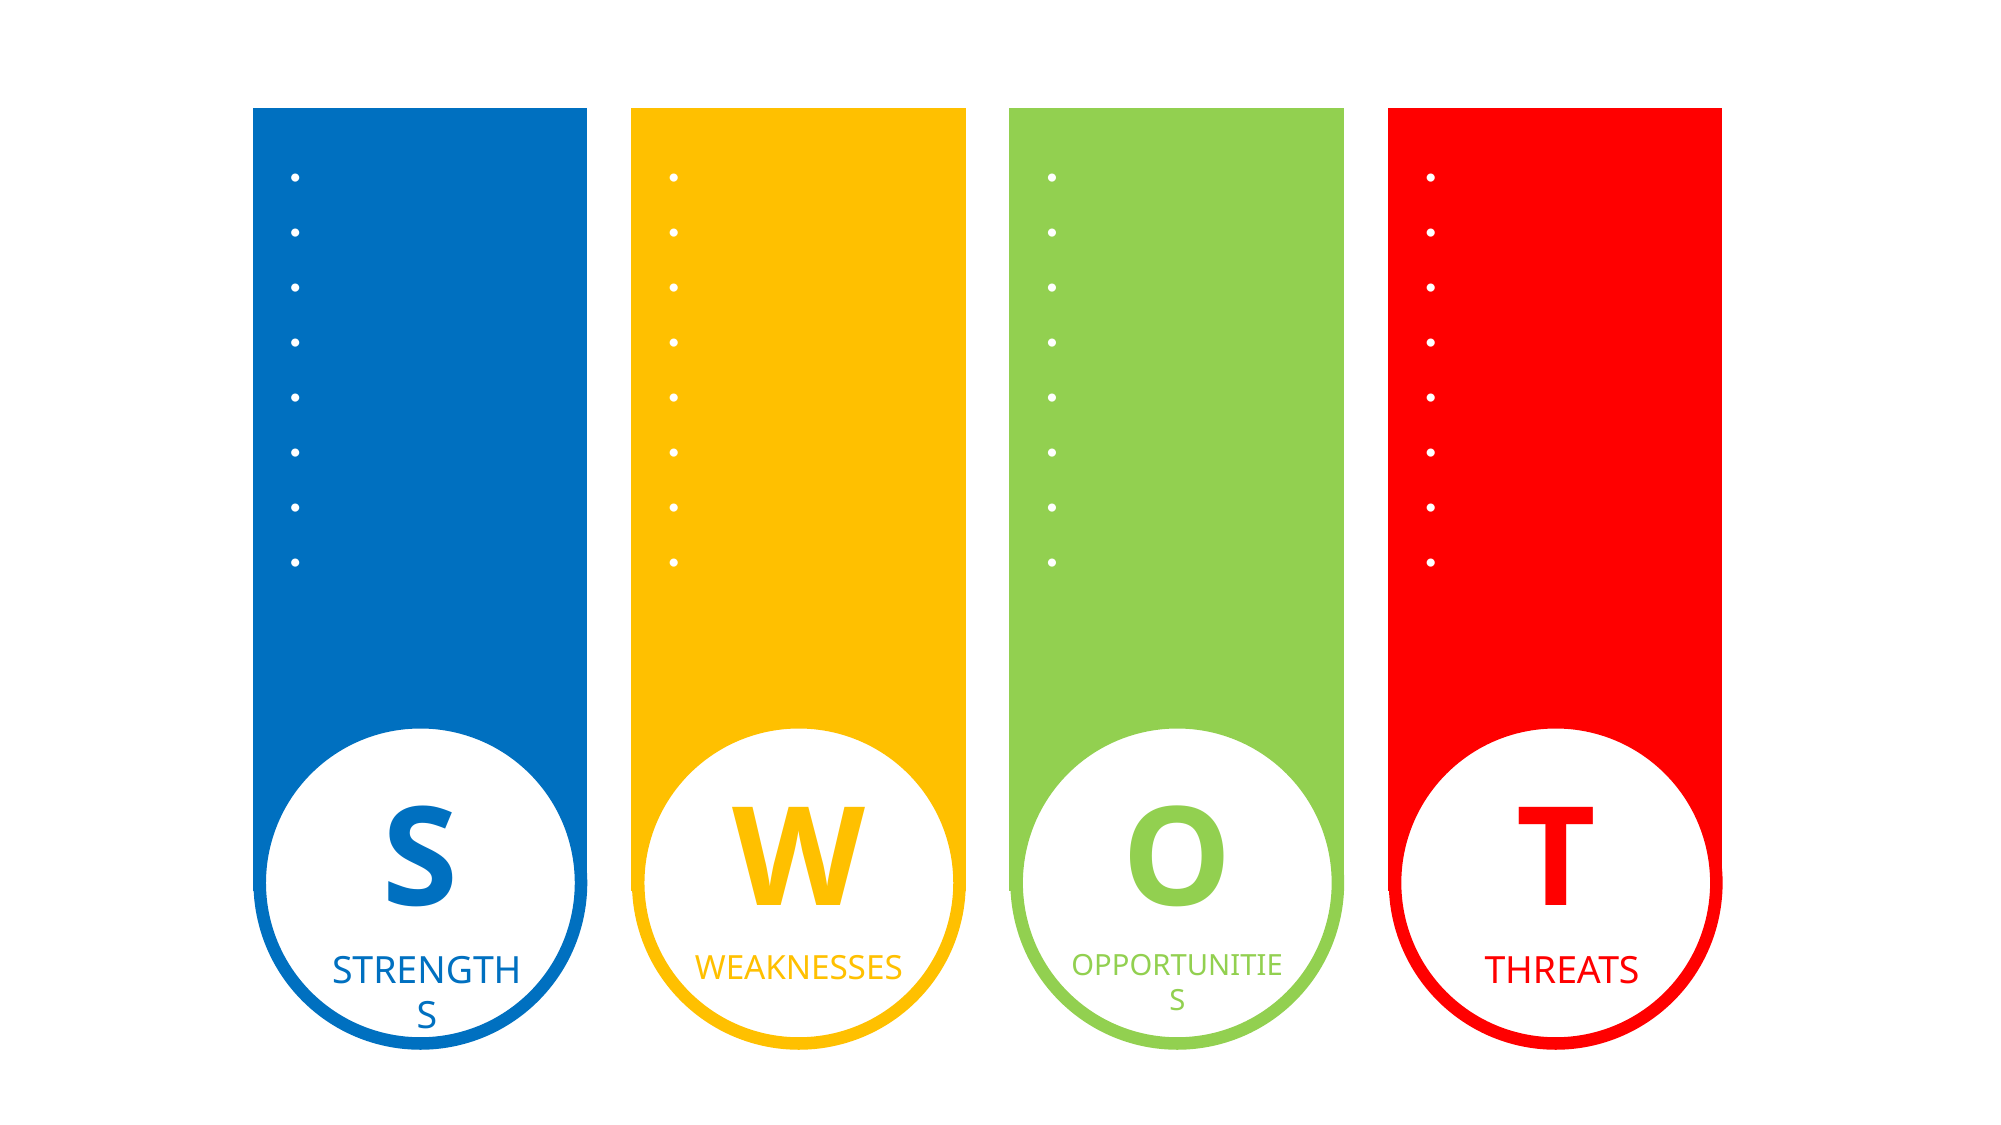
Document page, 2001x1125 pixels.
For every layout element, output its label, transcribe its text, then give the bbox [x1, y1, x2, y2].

text_box [1100, 1024, 1255, 1044]
text_box • • • • • • • • [1410, 127, 1699, 691]
text_box [253, 108, 587, 891]
text_box [1395, 765, 1667, 1044]
text_box • • • • • • • • [653, 127, 942, 691]
text_box [631, 108, 966, 891]
text_box [1073, 722, 1281, 760]
text_box THREATS [1446, 938, 1678, 999]
text_box [1388, 108, 1722, 891]
text_box [695, 722, 903, 760]
text_box O [1067, 760, 1287, 938]
text_box S [311, 760, 530, 938]
text_box WEAKNESSES [672, 938, 925, 994]
text_box [908, 764, 960, 983]
text_box [316, 722, 524, 760]
text_box • • • • • • • • [1031, 127, 1321, 691]
text_box [1665, 765, 1717, 988]
text_box [1009, 108, 1344, 891]
text_box [1452, 722, 1660, 760]
text_box [682, 994, 915, 1044]
text_box STRENGTHS [311, 938, 543, 1044]
text_box [1016, 766, 1067, 983]
text_box • • • • • • • • [274, 127, 564, 691]
text_box [638, 765, 689, 982]
text_box [259, 765, 311, 1001]
text_box T [1446, 760, 1665, 938]
text_box W [689, 760, 908, 938]
text_box [1287, 765, 1338, 982]
text_box OPPORTUNITIES [1051, 938, 1304, 1024]
text_box [530, 765, 582, 987]
